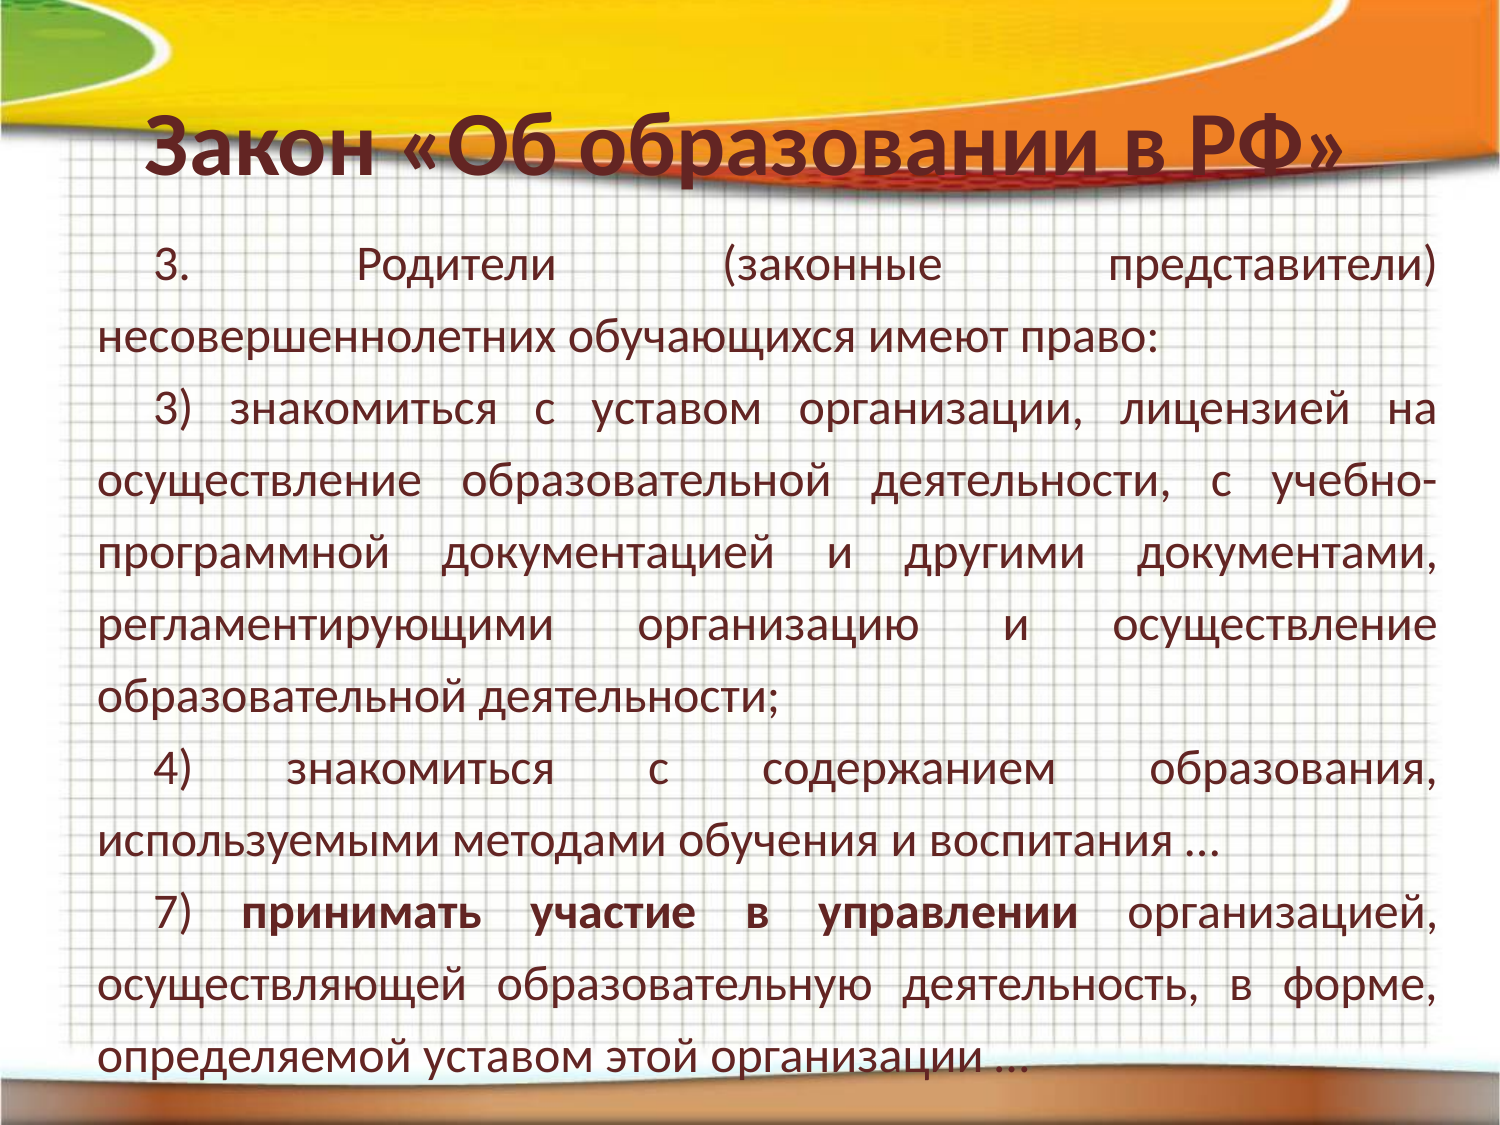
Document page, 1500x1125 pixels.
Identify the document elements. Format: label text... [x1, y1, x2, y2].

list [75, 262, 82, 1005]
text_box 3. Родители (законные представители) несовершеннолетних обучающихся имеют право: 3) знакомиться с уставом организации, лицензией на осуществление образовательной деятельности, с учебно-программной документацией и другими документами, регламентирующими организацию и осуществление образовательной деятельности; 4) знакомиться с содержанием образования, используемыми методами обучения и воспитания … 7) принимать участие в управлении организацией, осуществляющей образовательную деятельность, в форме, определяемой уставом этой организации … [82, 210, 1454, 1125]
picture [0, 0, 1500, 1125]
title Закон «Об образовании в РФ» [75, 45, 1425, 233]
